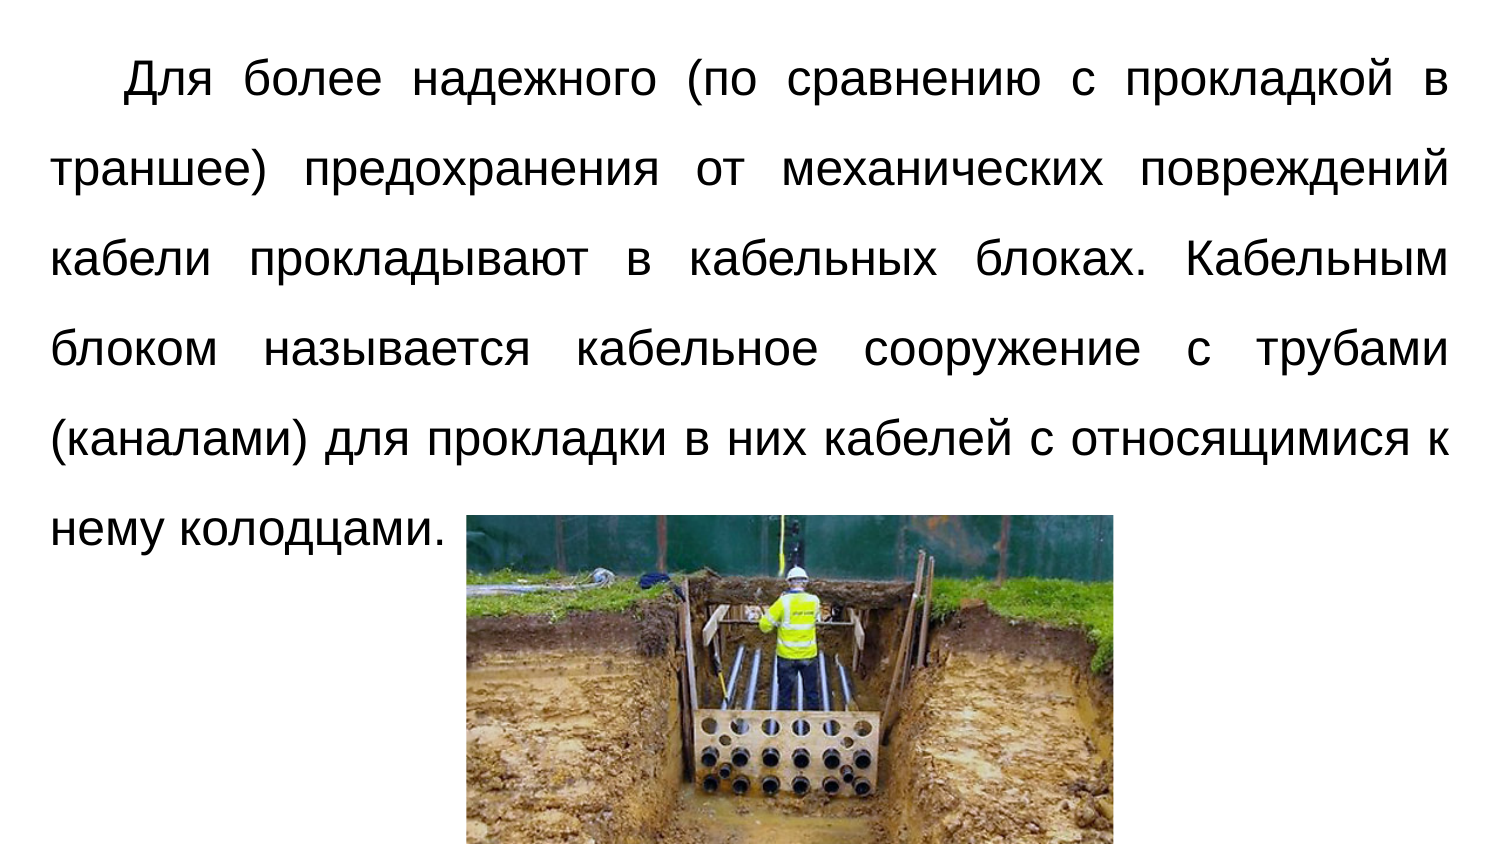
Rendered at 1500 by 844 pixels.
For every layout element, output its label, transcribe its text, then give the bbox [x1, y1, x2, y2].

text_box Для более надежного (по сравнению с прокладкой в траншее) предохранения от механических повреждений кабели прокладывают в кабельных блоках. Кабельным блоком называется кабельное сооружение с трубами (каналами) для прокладки в них кабелей с относящимися к нему колодцами. [35, 8, 1465, 564]
picture [466, 514, 1114, 844]
